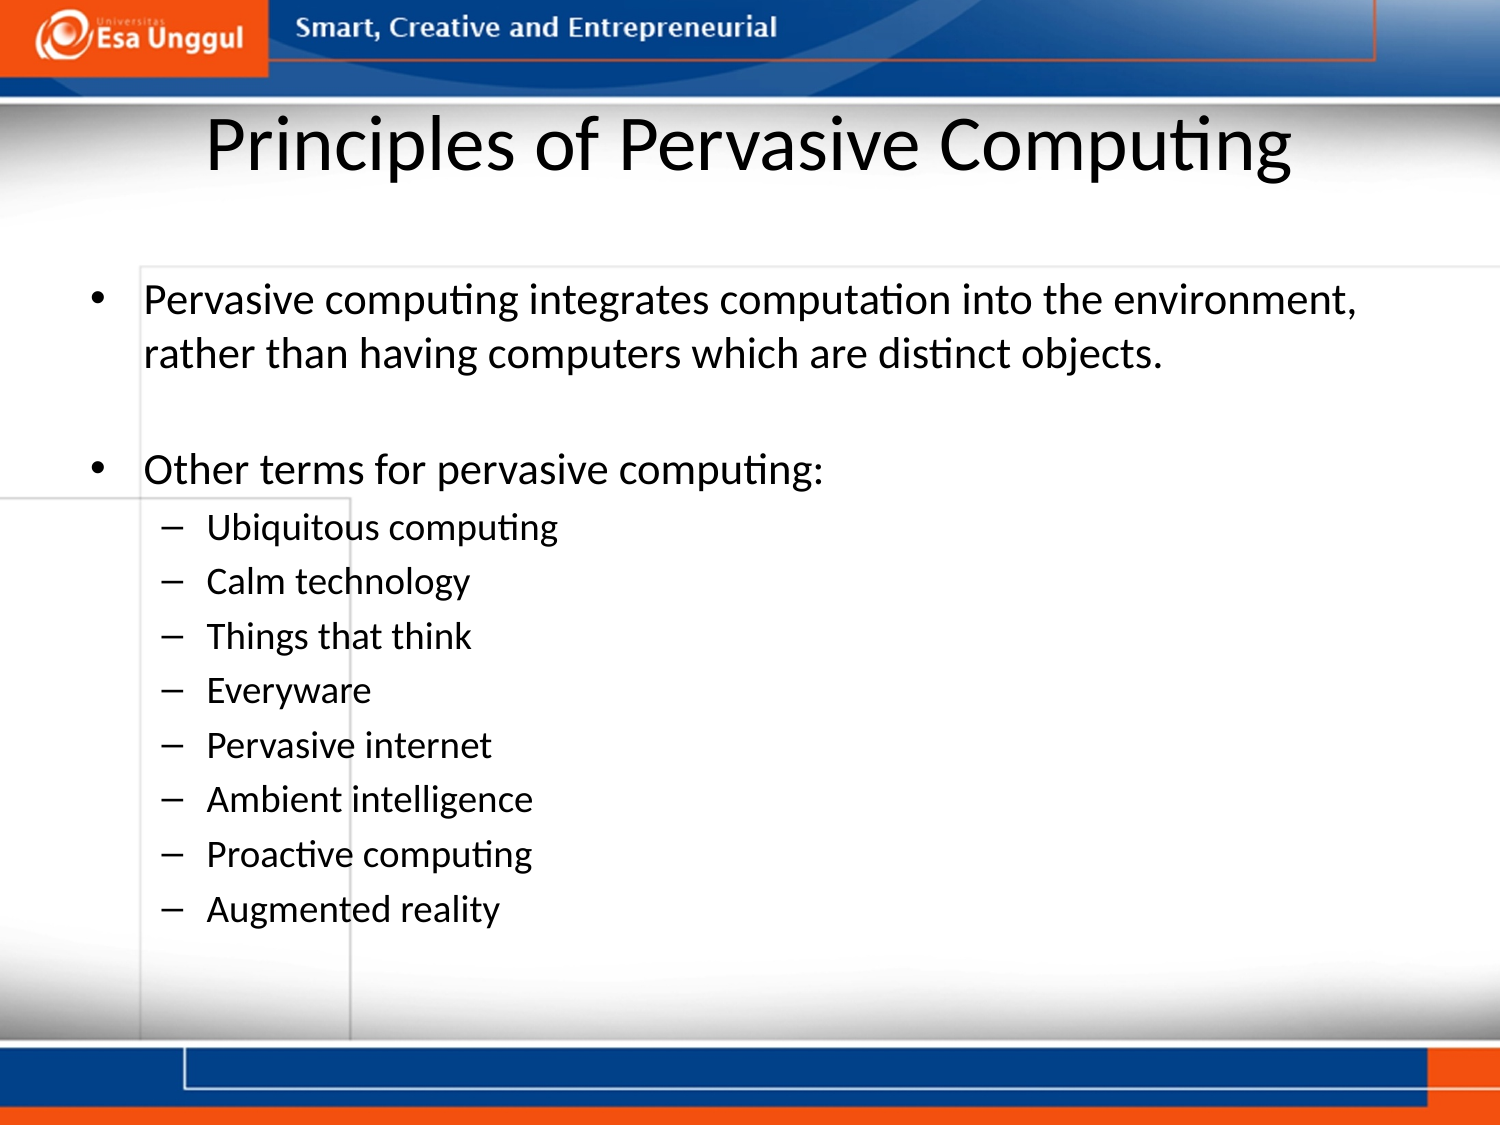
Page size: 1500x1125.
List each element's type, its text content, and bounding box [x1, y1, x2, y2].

title Principles of Pervasive Computing [75, 45, 1425, 233]
picture [0, 0, 1500, 1125]
list Pervasive computing integrates computation into the environment, rather than having computers which are distinct objects. Other terms for pervasive computing: Ubiquitous computing Calm technology Things that think Everyware Pervasive internet Ambient intelligence Proactive computing Augmented reality [75, 262, 1425, 1005]
